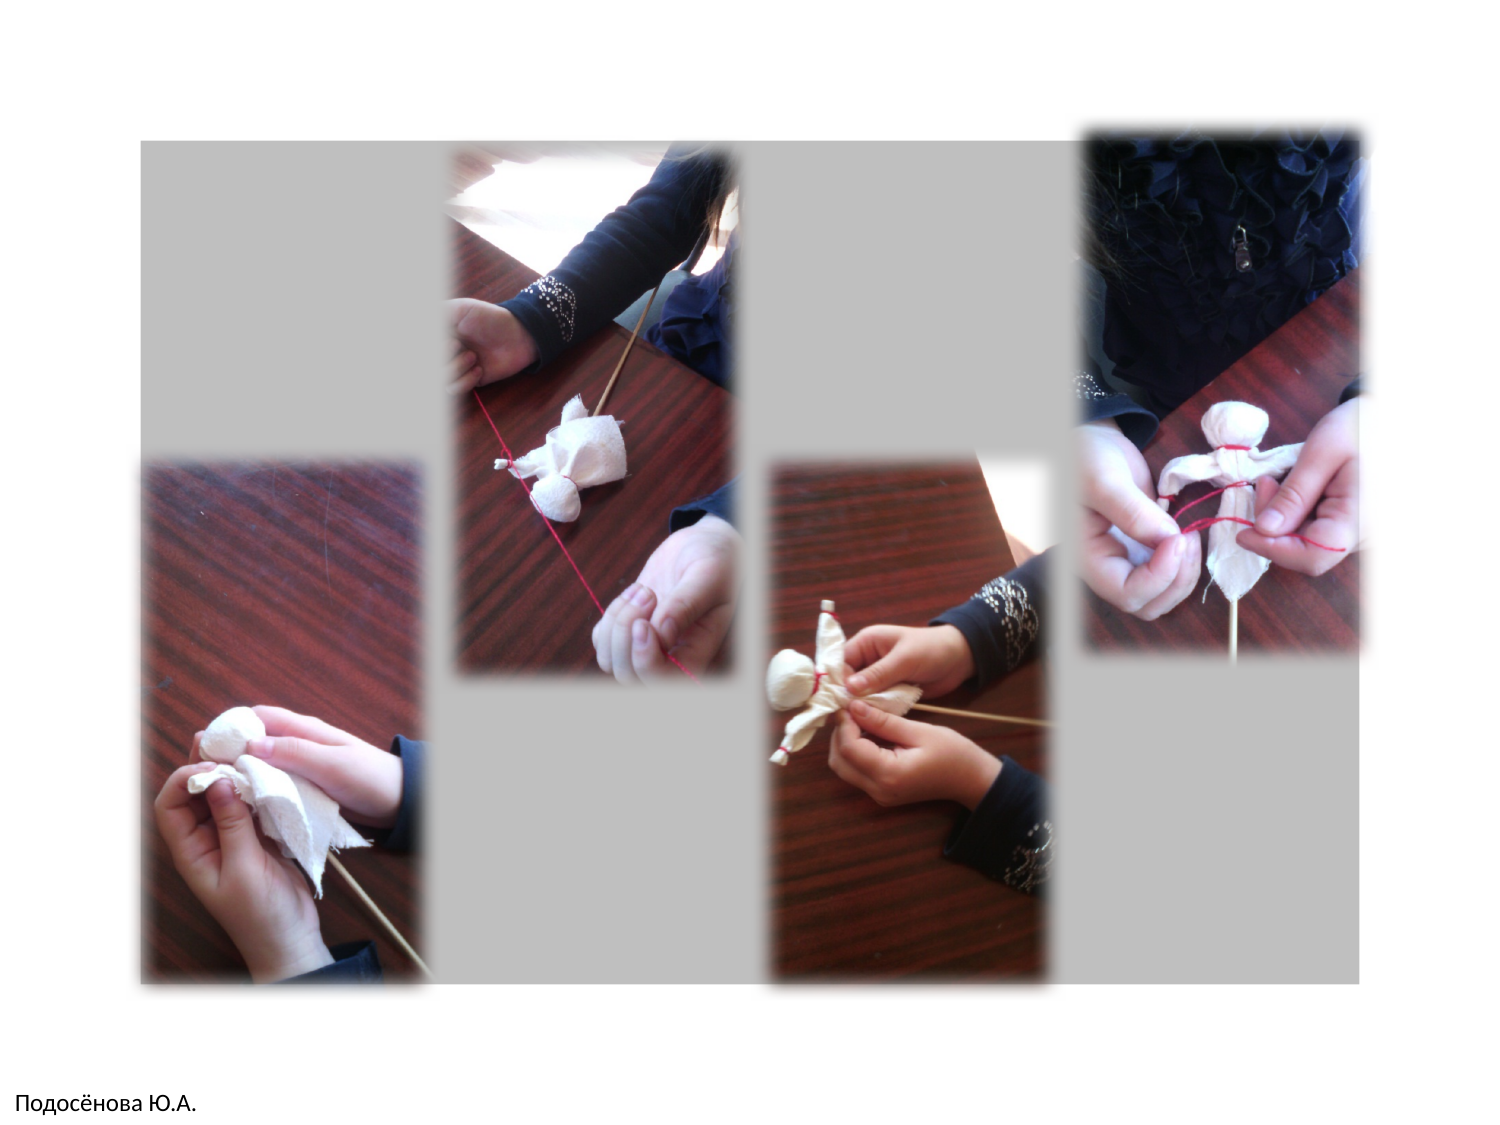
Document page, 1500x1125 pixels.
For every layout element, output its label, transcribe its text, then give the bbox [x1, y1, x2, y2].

text_box Подосёнова Ю.А. [0, 1079, 266, 1125]
picture [125, 113, 1379, 1002]
